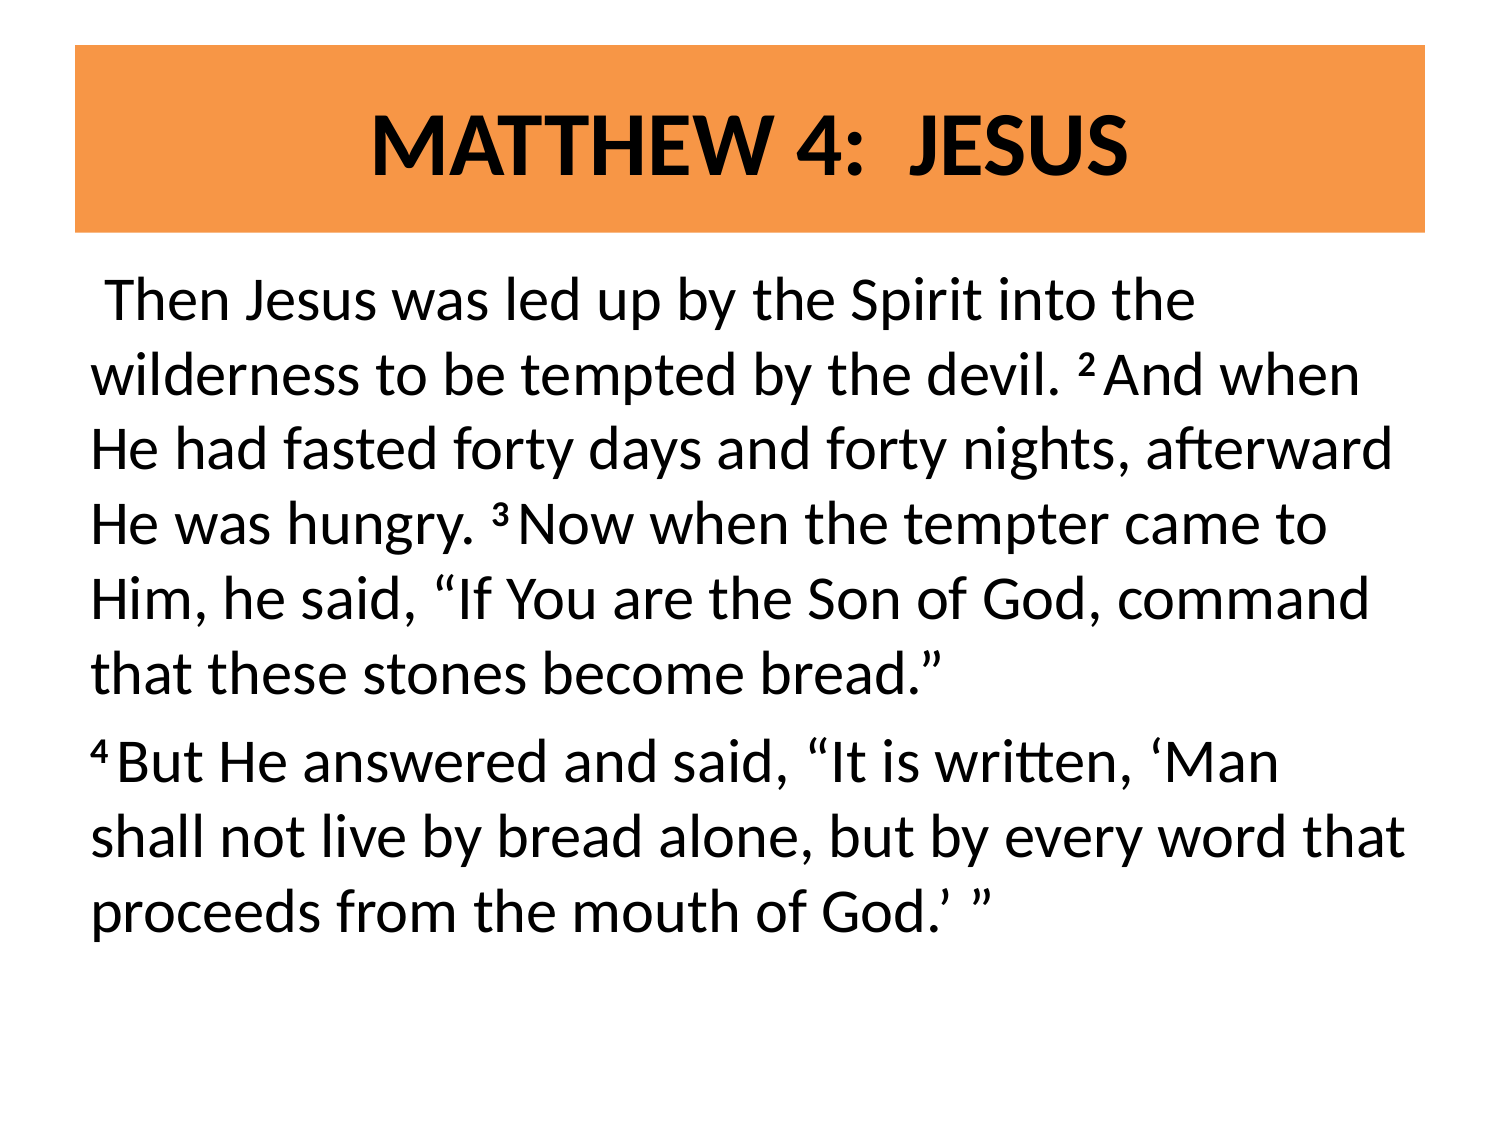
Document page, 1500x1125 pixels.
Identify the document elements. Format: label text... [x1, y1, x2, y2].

list Then Jesus was led up by the Spirit into the wilderness to be tempted by the devil. 2 And when He had fasted forty days and forty nights, afterward He was hungry. 3 Now when the tempter came to Him, he said, “If You are the Son of God, command that these stones become bread.” 4 But He answered and said, “It is written, ‘Man shall not live by bread alone, but by every word that proceeds from the mouth of God.’ ” [75, 249, 1425, 975]
title MATTHEW 4: JESUS [75, 45, 1425, 233]
